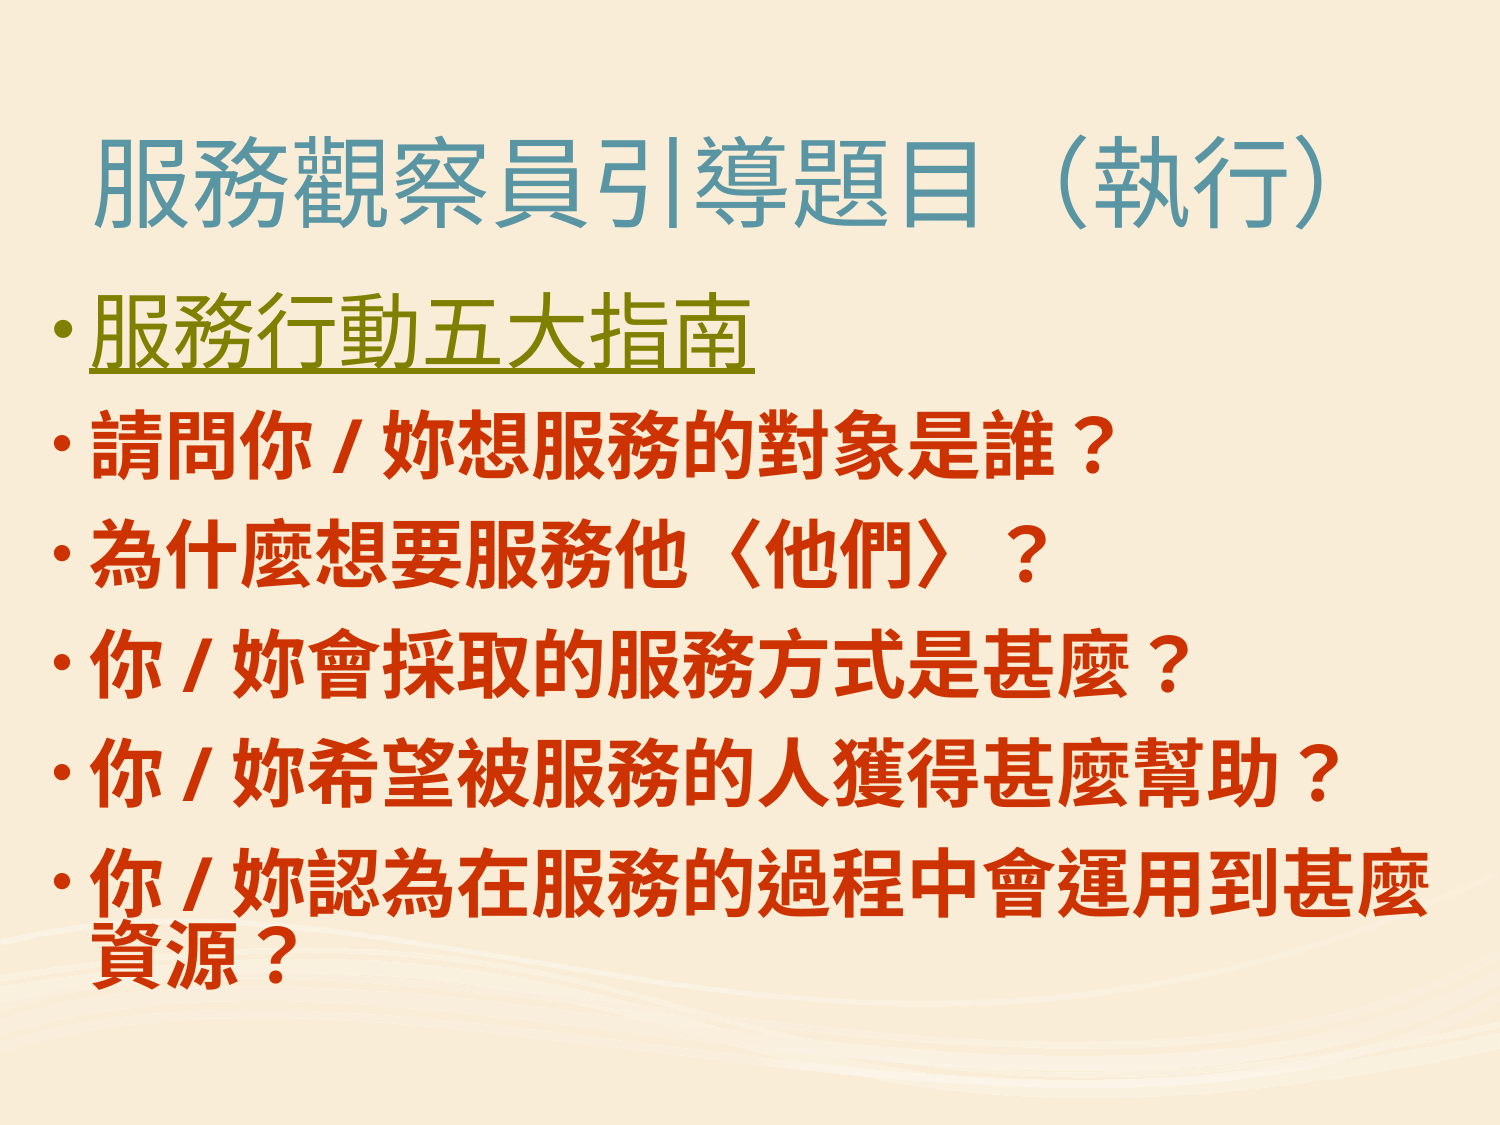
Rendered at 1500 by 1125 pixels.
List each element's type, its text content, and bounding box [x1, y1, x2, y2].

title 服務觀察員引導題目（執行） [76, 49, 1424, 251]
list 服務行動五大指南 請問你/妳想服務的對象是誰？ 為什麼想要服務他〈他們〉？ 你/妳會採取的服務方式是甚麼？ 你/妳希望被服務的人獲得甚麼幫助？ 你/妳認為在服務的過程中會運用到甚麼資源？ [29, 290, 1465, 1045]
